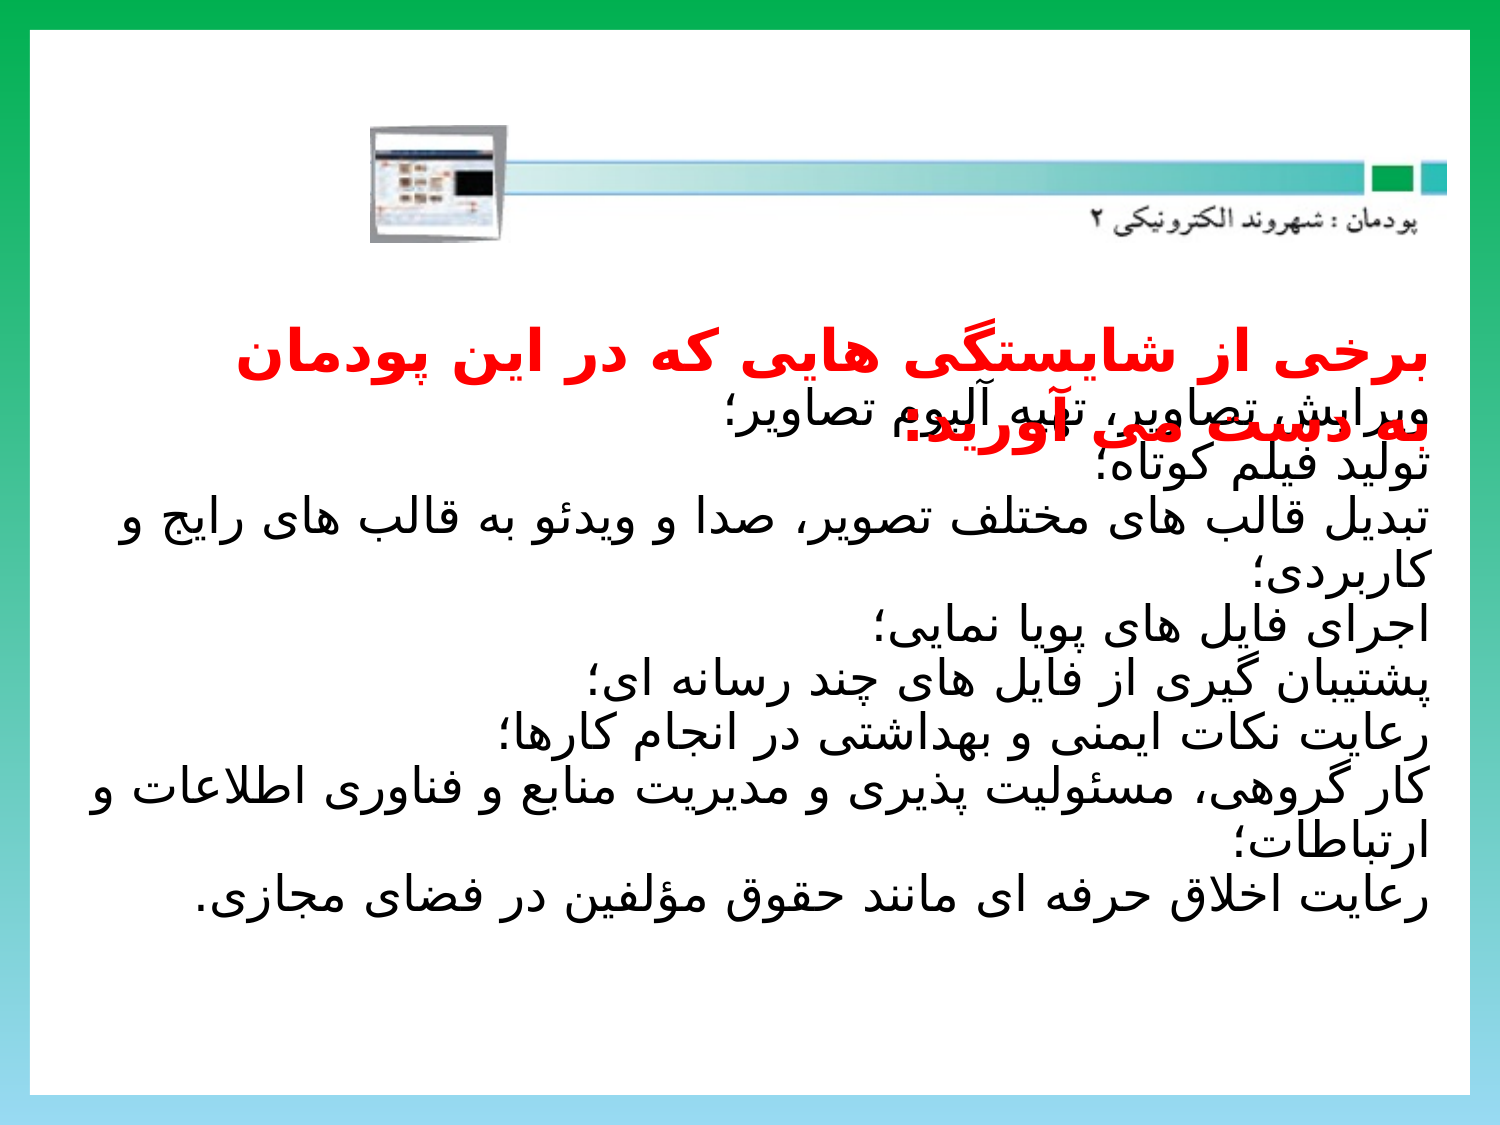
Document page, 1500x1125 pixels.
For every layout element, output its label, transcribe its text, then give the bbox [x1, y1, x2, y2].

title ویرایش تصاویر، تهیه آلبوم تصاویر؛ تولید فیلم کوتاه؛ تبدیل قالب های مختلف تصویر، صدا و ویدئو به قالب های رایج و کاربردی؛ اجرای فایل های پویا نمایی؛ پشتیبان گیری از فایل های چند رسانه ای؛ رعایت نکات ایمنی و بهداشتی در انجام کارها؛ کار گروهی، مسئولیت پذیری و مدیریت منابع و فناوری اطلاعات و ارتباطات؛ رعایت اخلاق حرفه ای مانند حقوق مؤلفین در فضای مجازی. [29, 479, 1447, 826]
text_box برخی از شایستگی هایی که در این پودمان به دست می آورید: [150, 306, 1447, 461]
picture [370, 125, 1448, 244]
